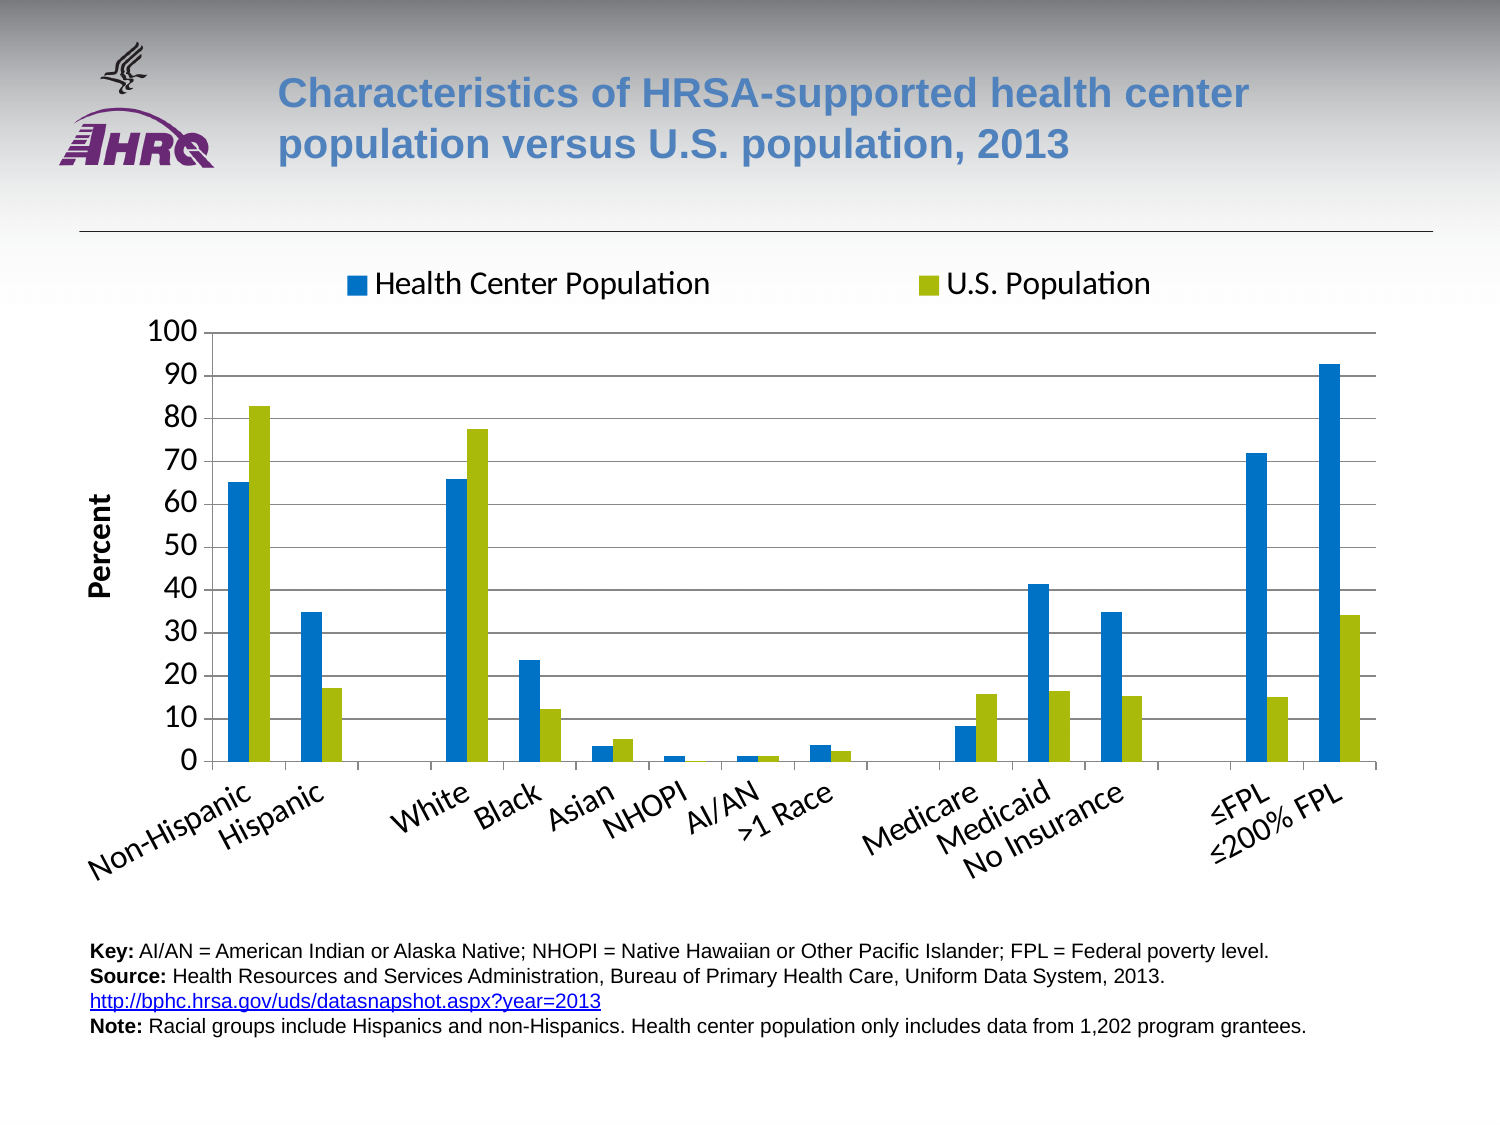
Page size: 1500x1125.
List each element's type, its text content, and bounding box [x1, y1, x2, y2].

text_box Key: AI/AN = American Indian or Alaska Native; NHOPI = Native Hawaiian or Other Pacific Islander; FPL = Federal poverty level. Source: Health Resources and Services Administration, Bureau of Primary Health Care, Uniform Data System, 2013. http://bphc.hrsa.gov/uds/datasnapshot.aspx?year=2013 Note: Racial groups include Hispanics and non-Hispanics. Health center population only includes data from 1,202 program grantees. [74, 929, 1425, 1045]
title Characteristics of HRSA-supported health center population versus U.S. population, 2013 [262, 45, 1425, 188]
picture [0, 0, 1500, 1125]
chart [74, 239, 1426, 916]
